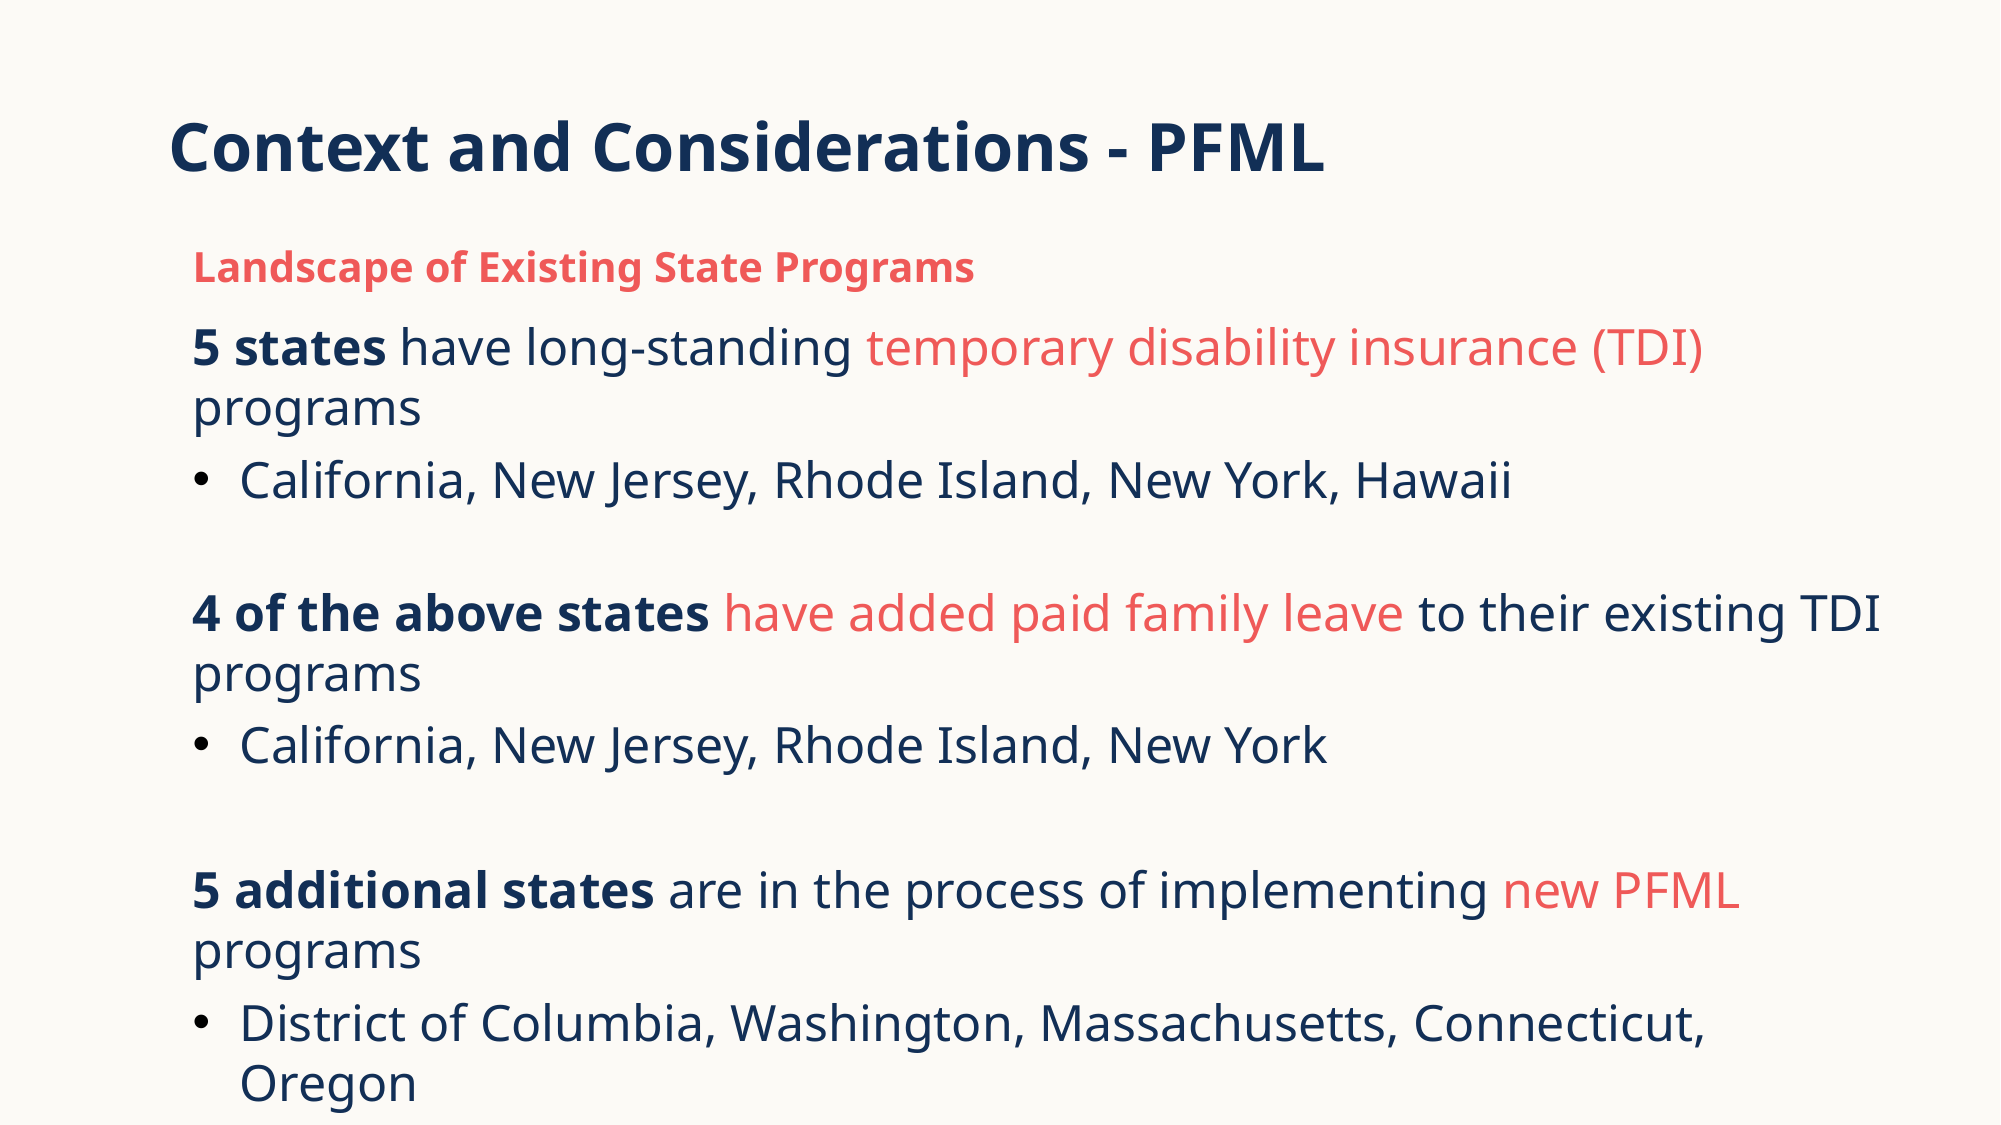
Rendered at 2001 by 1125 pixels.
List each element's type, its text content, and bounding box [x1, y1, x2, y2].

text_box Landscape of Existing State Programs 5 states have long-standing temporary disability insurance (TDI) programs California, New Jersey, Rhode Island, New York, Hawaii 4 of the above states have added paid family leave to their existing TDI programs California, New Jersey, Rhode Island, New York 5 additional states are in the process of implementing new PFML programs District of Columbia, Washington, Massachusetts, Connecticut, Oregon [177, 226, 1901, 1011]
text_box [1054, 228, 1840, 976]
text_box Context and Considerations - PFML [153, 97, 1932, 223]
